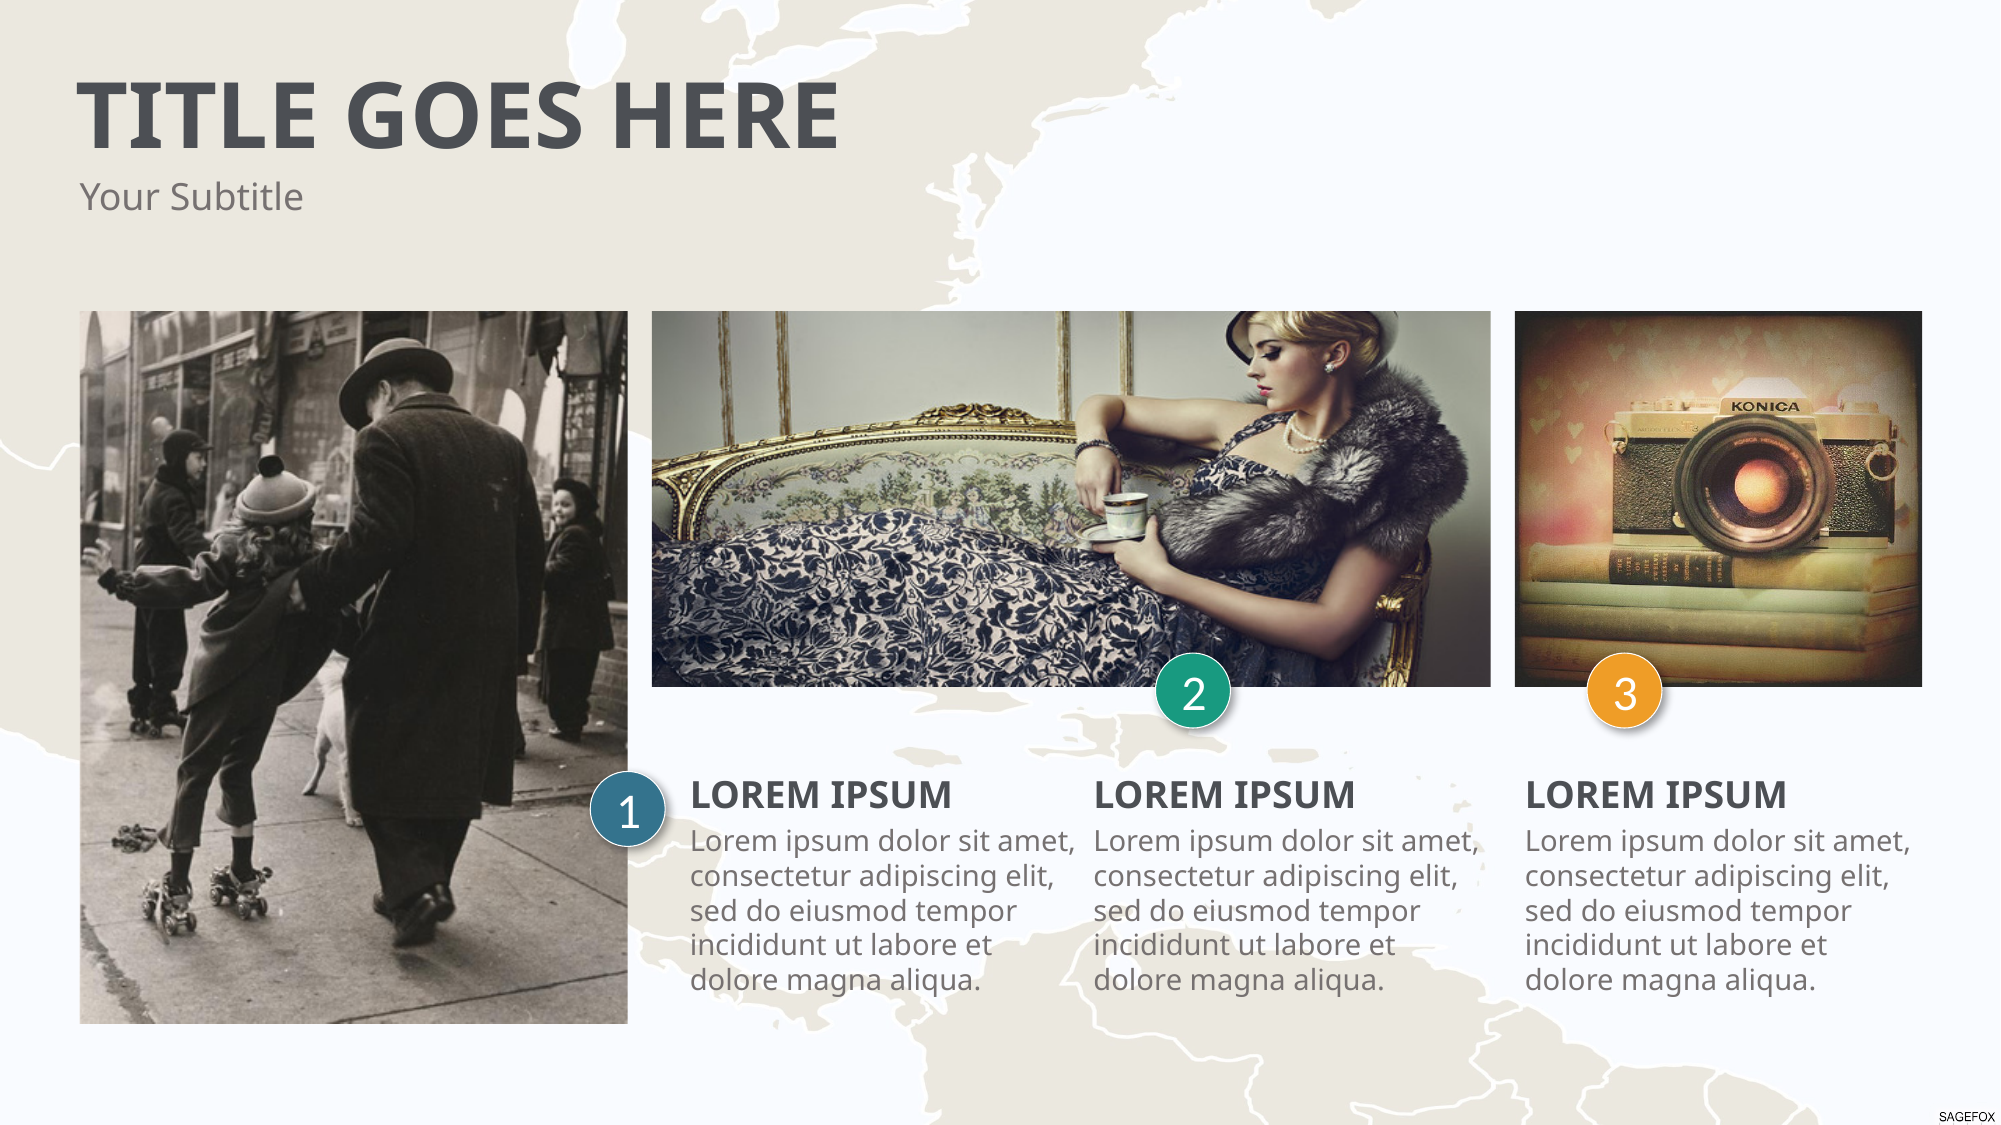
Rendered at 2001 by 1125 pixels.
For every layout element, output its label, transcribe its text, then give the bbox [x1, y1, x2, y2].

picture [1936, 1111, 1997, 1125]
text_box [60, 49, 1020, 227]
text_box 3 [1585, 651, 1664, 730]
text_box LOREM IPSUM Lorem ipsum dolor sit amet, consectetur adipiscing elit, sed do eiusmod tempor incididunt ut labore et dolore magna aliqua. [679, 766, 1083, 1002]
text_box [1514, 310, 1923, 688]
text_box LOREM IPSUM Lorem ipsum dolor sit amet, consectetur adipiscing elit, sed do eiusmod tempor incididunt ut labore et dolore magna aliqua. [1083, 766, 1491, 1002]
text_box 1 [589, 770, 667, 848]
text_box [79, 310, 629, 1025]
text_box [651, 310, 1492, 688]
text_box 2 [1154, 651, 1232, 730]
text_box LOREM IPSUM Lorem ipsum dolor sit amet, consectetur adipiscing elit, sed do eiusmod tempor incididunt ut labore et dolore magna aliqua. [1514, 766, 1923, 1002]
